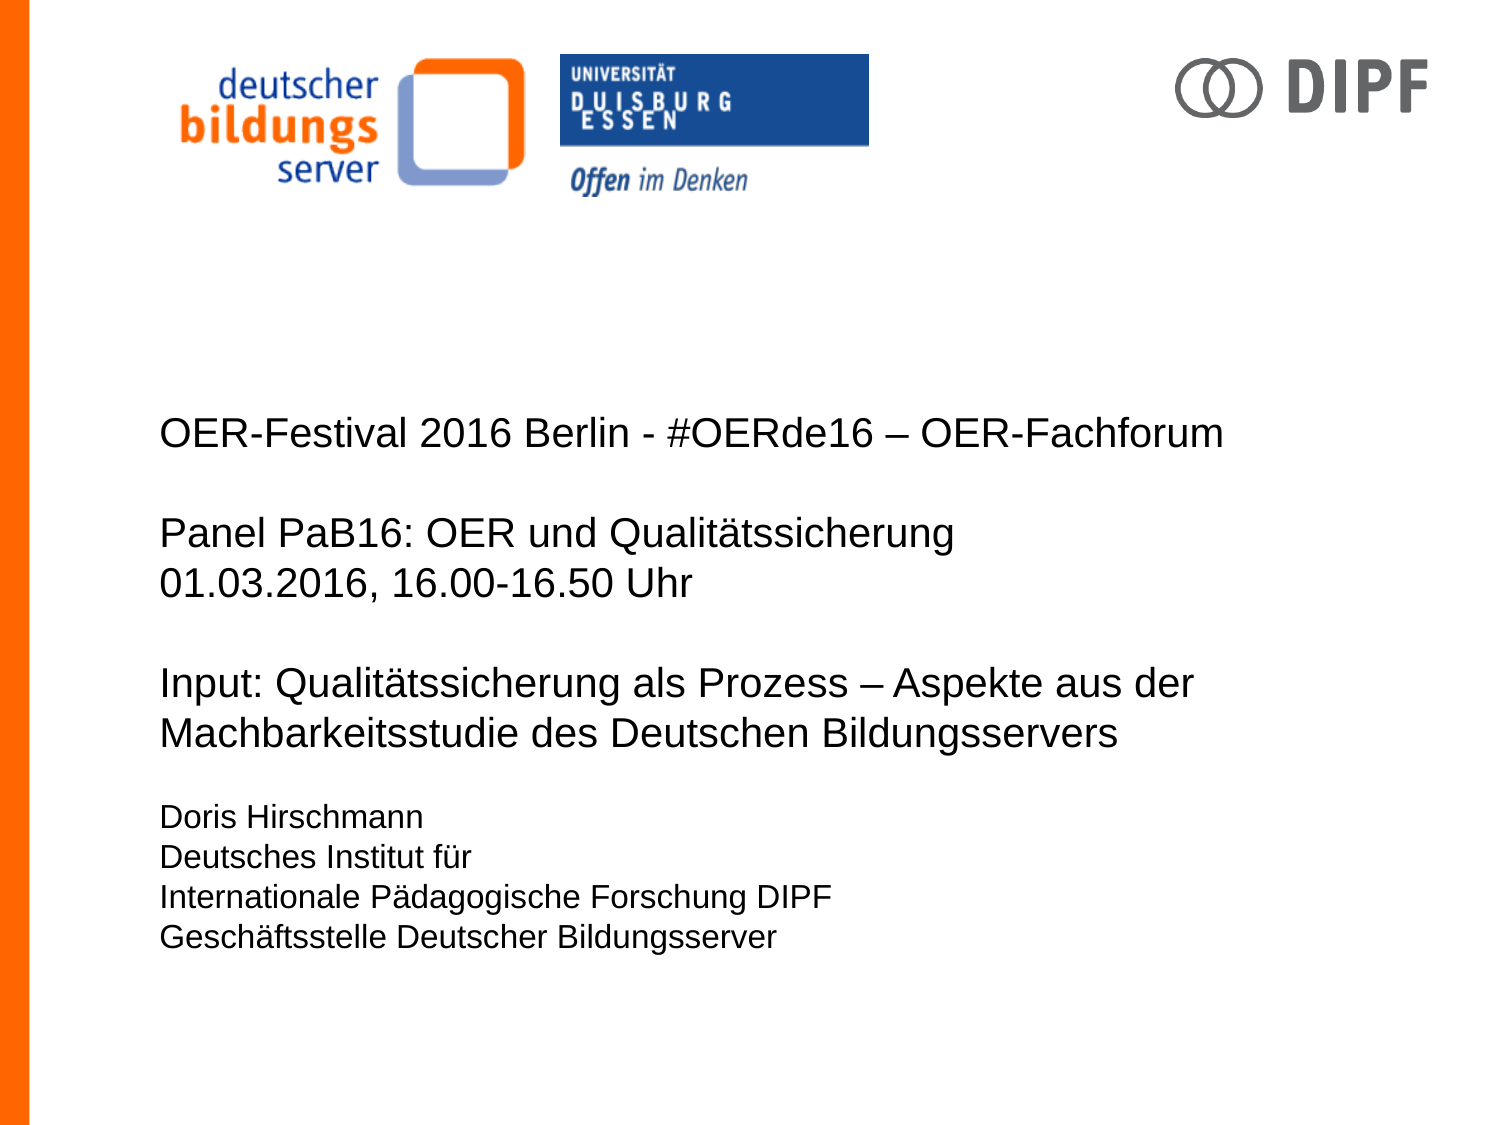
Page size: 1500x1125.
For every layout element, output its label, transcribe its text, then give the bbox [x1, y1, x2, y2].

picture [177, 58, 526, 194]
title OER-Festival 2016 Berlin - #OERde16 – OER-Fachforum Panel PaB16: OER und Qualitätssicherung 01.03.2016, 16.00-16.50 Uhr Input: Qualitätssicherung als Prozess – Aspekte aus der Machbarkeitsstudie des Deutschen Bildungsservers Doris Hirschmann Deutsches Institut für Internationale Pädagogische Forschung DIPF Geschäftsstelle Deutscher Bildungsserver [159, 255, 1471, 1000]
picture [560, 54, 869, 197]
picture [1175, 58, 1428, 118]
